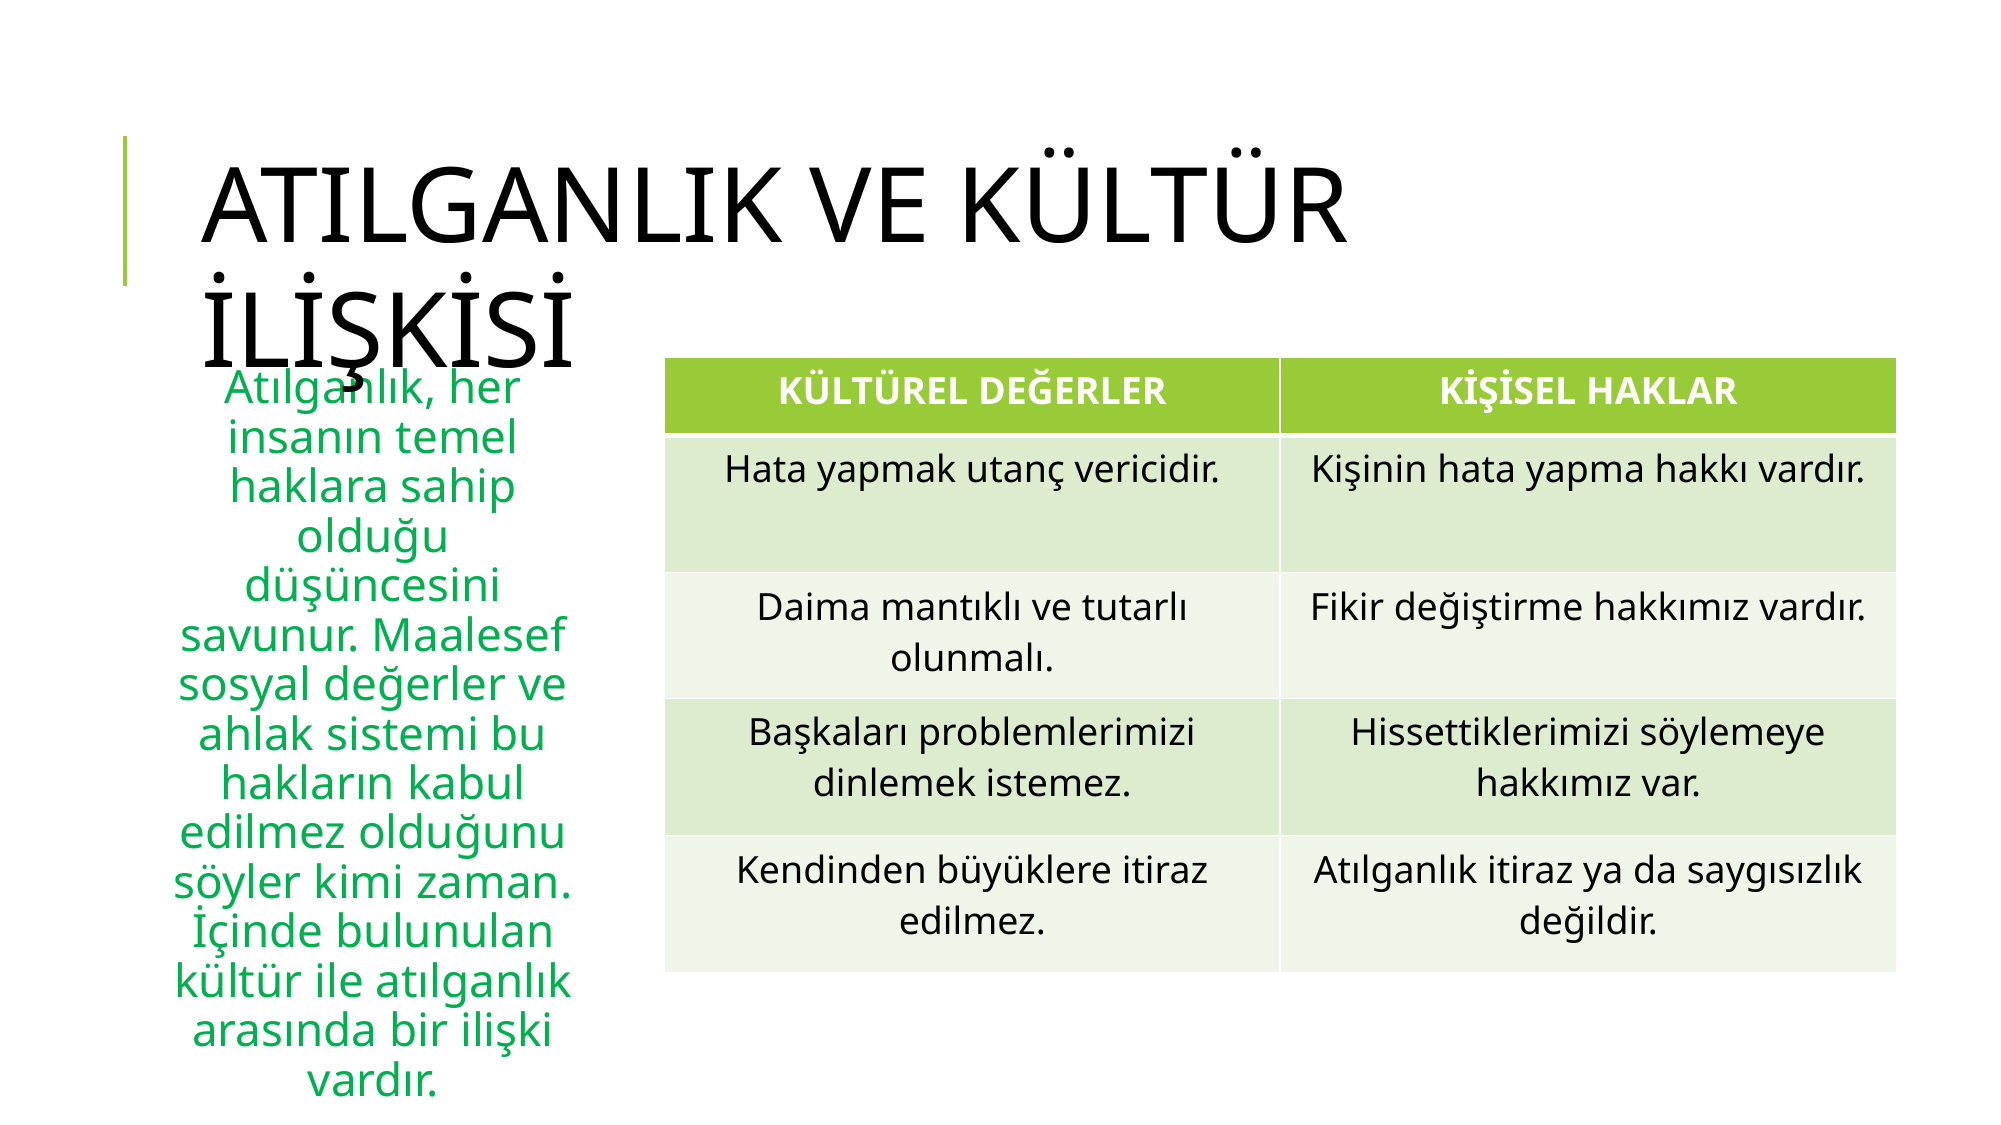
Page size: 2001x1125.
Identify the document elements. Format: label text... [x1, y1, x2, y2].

table_header KİŞİSEL HAKLAR [1281, 358, 1896, 433]
text_box ATILGANLIK VE KÜLTÜR İLİŞKİSİ [186, 130, 1436, 396]
table_cell Hissettiklerimizi söylemeye hakkımız var. [1281, 699, 1896, 835]
table_cell Kişinin hata yapma hakkı vardır. [1281, 438, 1896, 572]
table_cell Hata yapmak utanç vericidir. [665, 438, 1279, 572]
table_cell Daima mantıklı ve tutarlı olunmalı. [665, 573, 1279, 698]
table_cell Kendinden büyüklere itiraz edilmez. [665, 836, 1279, 972]
table_header KÜLTÜREL DEĞERLER [665, 396, 1279, 433]
list Atılganlık, her insanın temel haklara sahip olduğu düşüncesini savunur. Maalesef sosyal değerler ve ahlak sistemi bu hakların kabul edilmez olduğunu söyler kimi zaman. İçinde bulunulan kültür ile atılganlık arasında bir ilişki vardır. [148, 356, 583, 1125]
table_cell Fikir değiştirme hakkımız vardır. [1281, 573, 1896, 698]
table_cell Başkaları problemlerimizi dinlemek istemez. [665, 699, 1279, 835]
table_cell Atılganlık itiraz ya da saygısızlık değildir. [1281, 836, 1896, 972]
